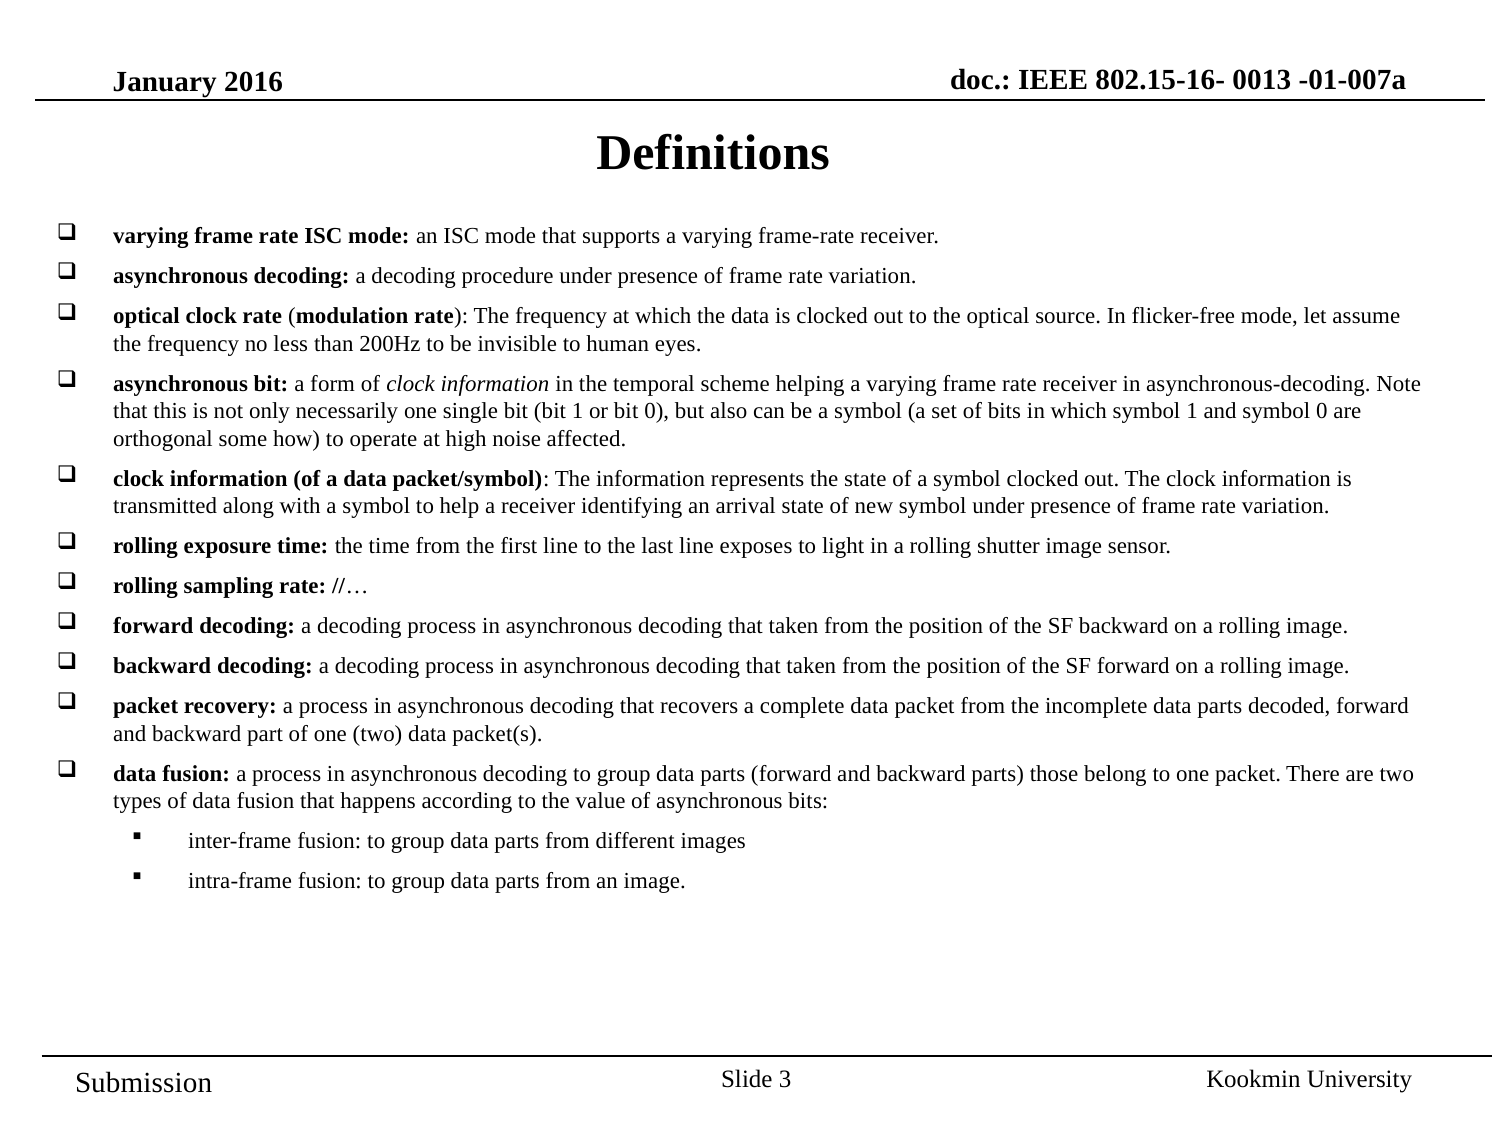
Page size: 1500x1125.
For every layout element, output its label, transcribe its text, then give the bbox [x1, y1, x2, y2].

text_box Definitions [74, 111, 1352, 187]
slide_number Slide 3 [712, 1062, 800, 1093]
footer Kookmin University [900, 1062, 1413, 1093]
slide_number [112, 62, 375, 98]
text_box Submission [75, 1062, 338, 1098]
text_box doc.: IEEE 802.15-16- 0013 -01-007a [949, 60, 1463, 96]
text_box varying frame rate ISC mode: an ISC mode that supports a varying frame-rate receiver. asynchronous decoding: a decoding procedure under presence of frame rate variation. optical clock rate (modulation rate): The frequency at which the data is clocked out to the optical source. In flicker-free mode, let assume the frequency no less than 200Hz to be invisible to human eyes. asynchronous bit: a form of clock information in the temporal scheme helping a varying frame rate receiver in asynchronous-decoding. Note that this is not only necessarily one single bit (bit 1 or bit 0), but also can be a symbol (a set of bits in which symbol 1 and symbol 0 are orthogonal some how) to operate at high noise affected. clock information (of a data packet/symbol): The information represents the state of a symbol clocked out. The clock information is transmitted along with a symbol to help a receiver identifying an arrival state of new symbol under presence of frame rate variation. rolling exposure time: the time from the first line to the last line exposes to light in a rolling shutter image sensor. rolling sampling rate: //… forward decoding: a decoding process in asynchronous decoding that taken from the position of the SF backward on a rolling image. backward decoding: a decoding process in asynchronous decoding that taken from the position of the SF forward on a rolling image. packet recovery: a process in asynchronous decoding that recovers a complete data packet from the incomplete data parts decoded, forward and backward part of one (two) data packet(s). data fusion: a process in asynchronous decoding to group data parts (forward and backward parts) those belong to one packet. There are two types of data fusion that happens according to the value of asynchronous bits: inter-frame fusion: to group data parts from different images intra-frame fusion: to group data parts from an image. [42, 213, 1443, 901]
